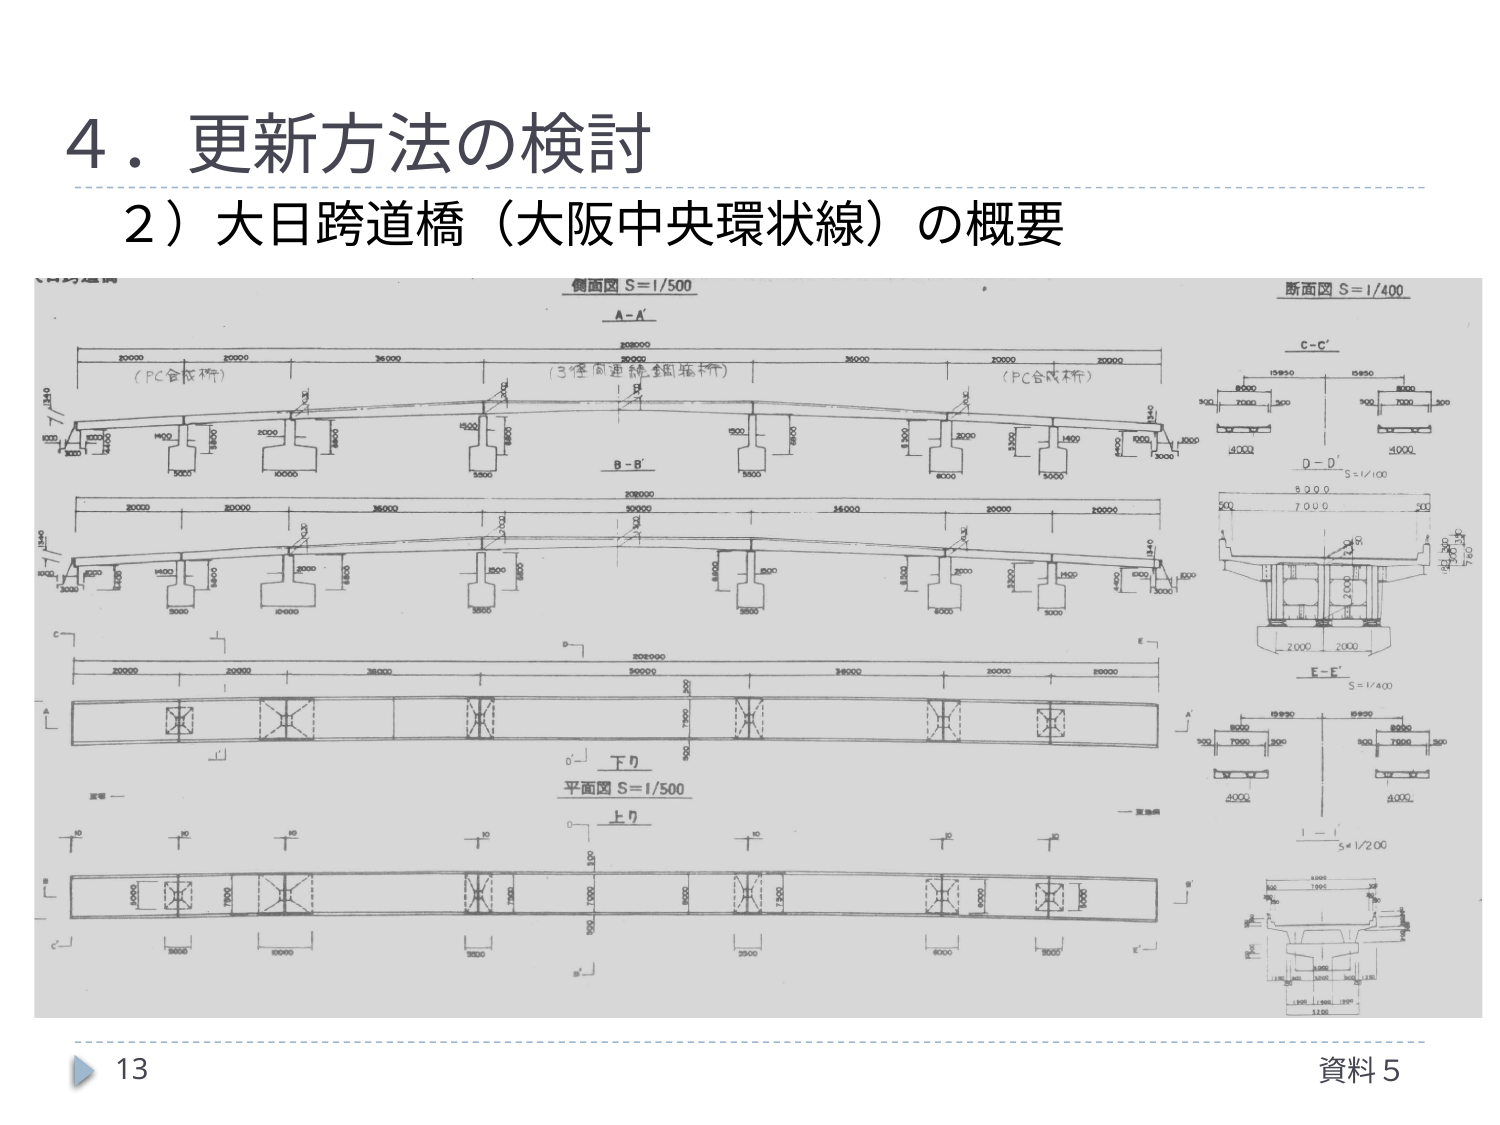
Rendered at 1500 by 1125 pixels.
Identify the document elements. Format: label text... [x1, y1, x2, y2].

slide_number 13 [100, 1042, 426, 1103]
footer 資料５ [846, 1044, 1421, 1105]
text_box ２）大日跨道橋（大阪中央環状線）の概要 [100, 184, 1235, 260]
picture [33, 278, 1483, 1019]
title ４．更新方法の検討 [37, 39, 1468, 189]
